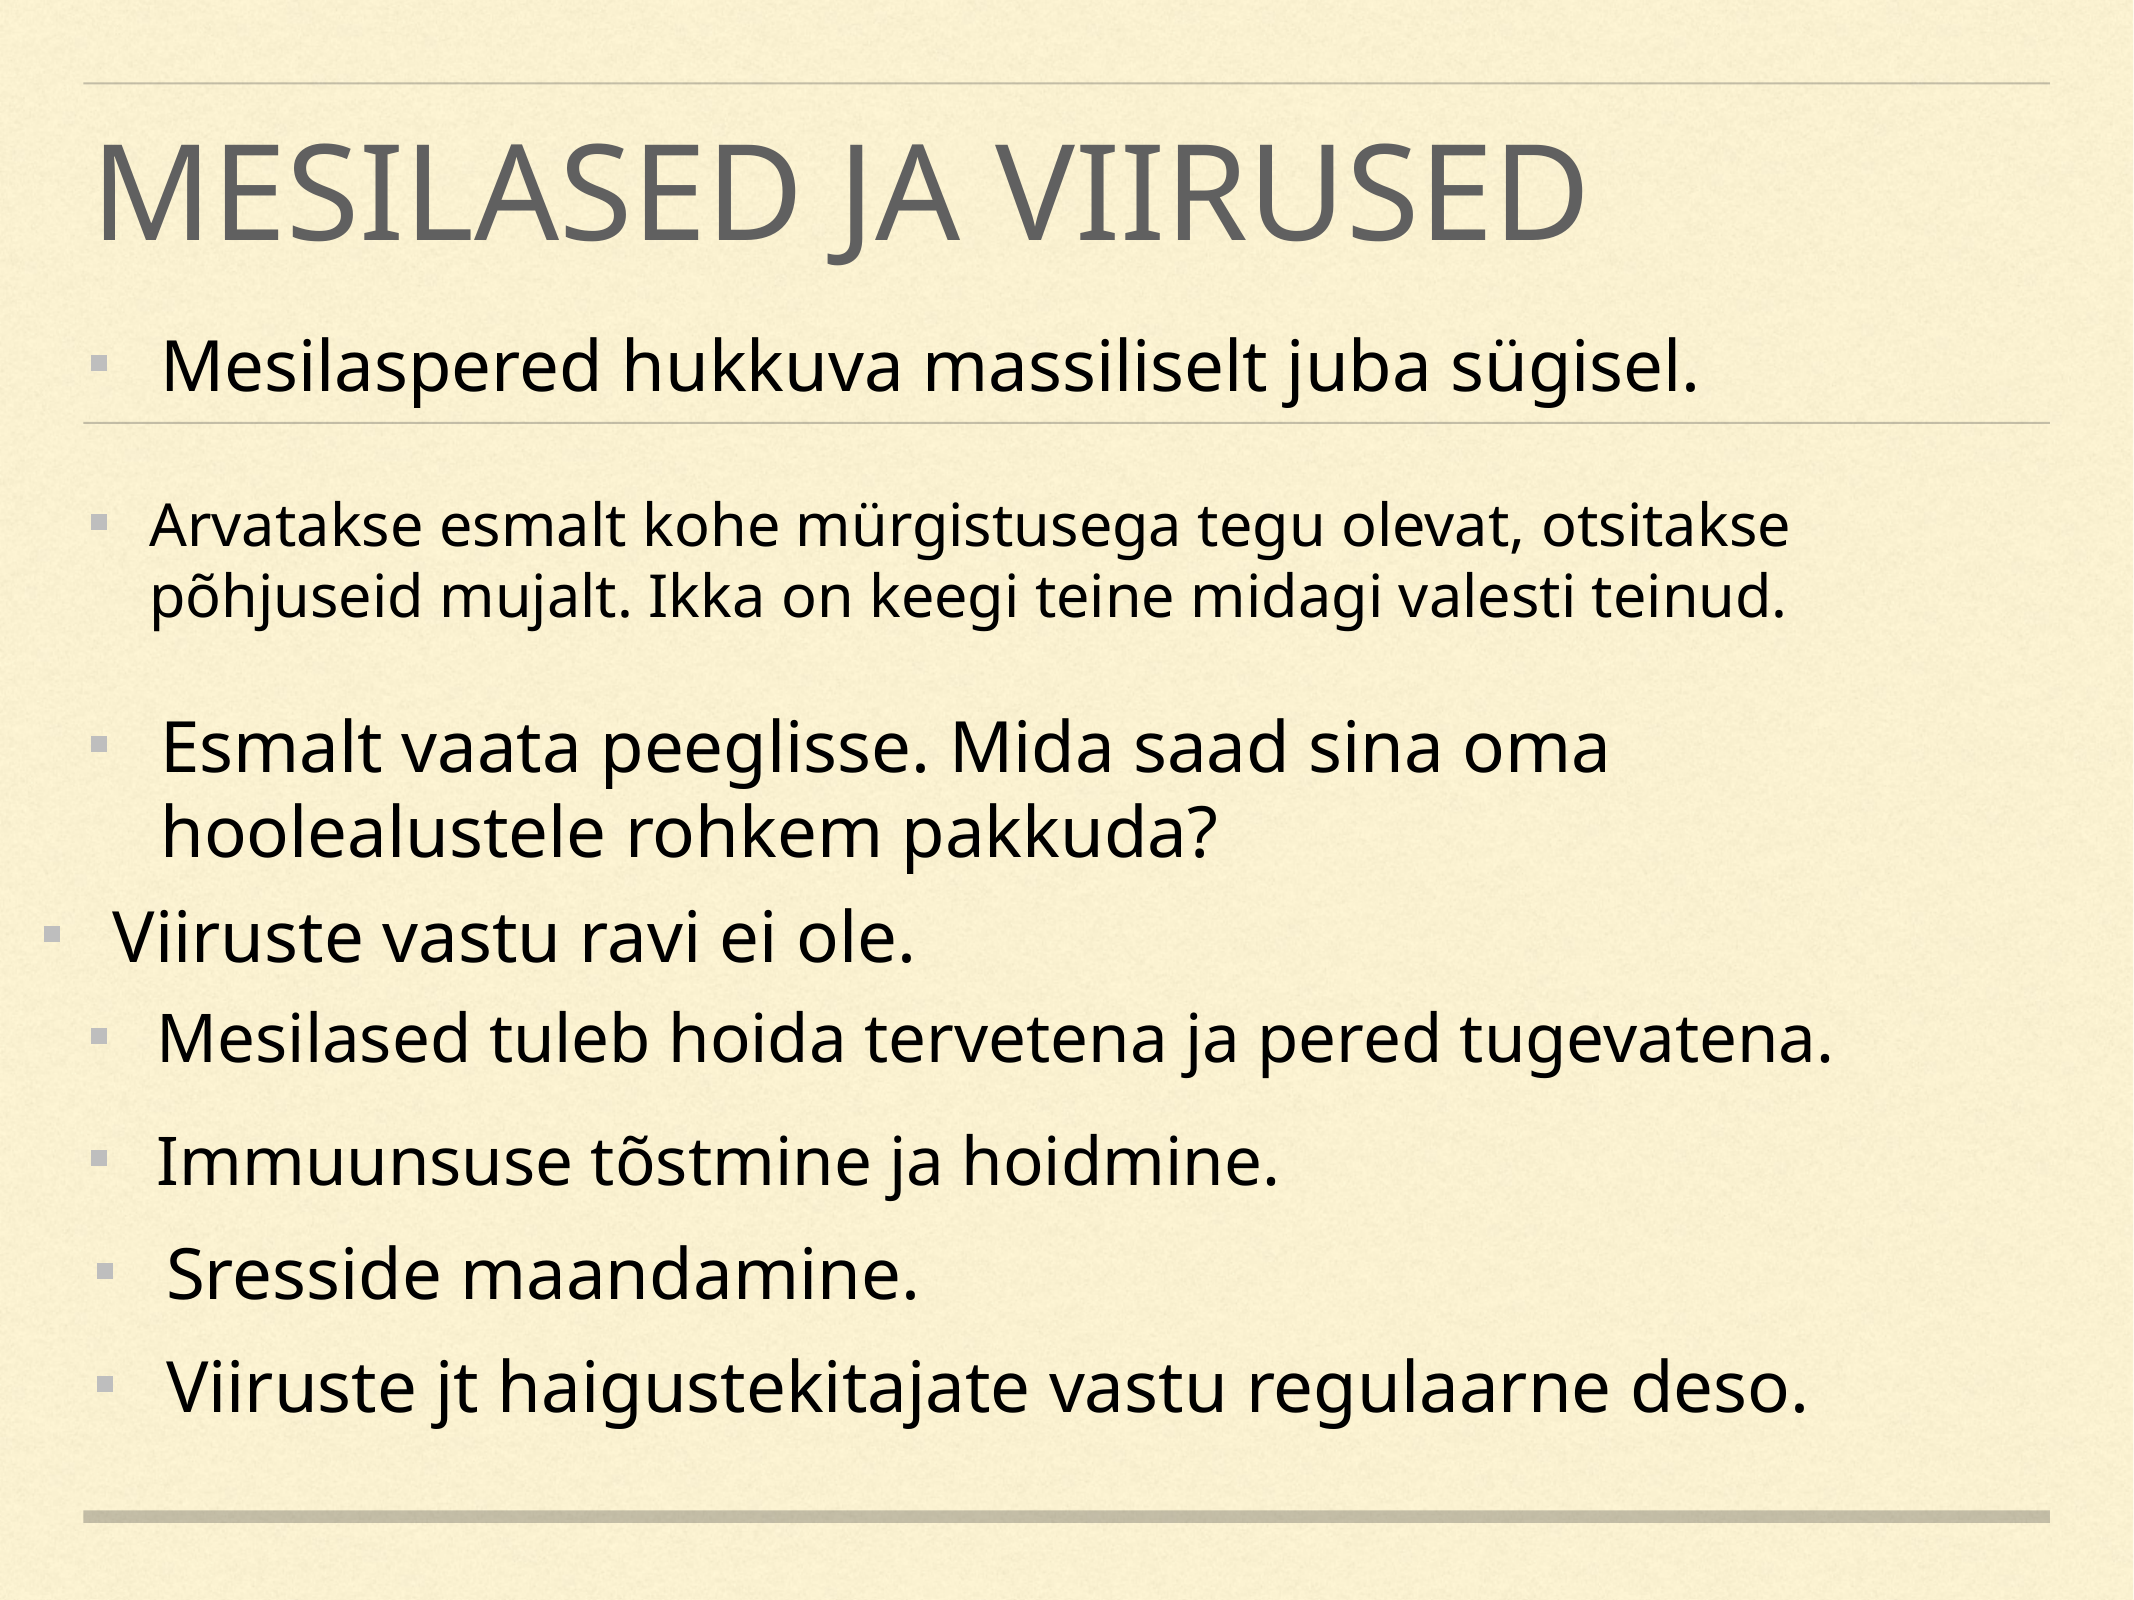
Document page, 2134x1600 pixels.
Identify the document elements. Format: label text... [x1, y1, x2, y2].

text_box Mesilased tuleb hoida tervetena ja pered tugevatena. [83, 987, 2071, 1085]
text_box Arvatakse esmalt kohe mürgistusega tegu olevat, otsitakse põhjuseid mujalt. Ikka on keegi teine midagi valesti teinud. [83, 459, 1946, 657]
text_box Immuunsuse tõstmine ja hoidmine. [83, 1109, 2071, 1208]
list Mesilaspered hukkuva massiliselt juba sügisel. [82, 308, 1947, 417]
title Mesilased ja viirused [82, 97, 2051, 297]
text_box Viiruste vastu ravi ei ole. [35, 883, 926, 985]
text_box Sresside maandamine. [89, 1220, 2045, 1322]
picture [0, 0, 2134, 1600]
text_box Viiruste jt haigustekitajate vastu regulaarne deso. [89, 1332, 2045, 1435]
text_box Esmalt vaata peeglisse. Mida saad sina oma hoolealustele rohkem pakkuda? [83, 692, 2071, 882]
